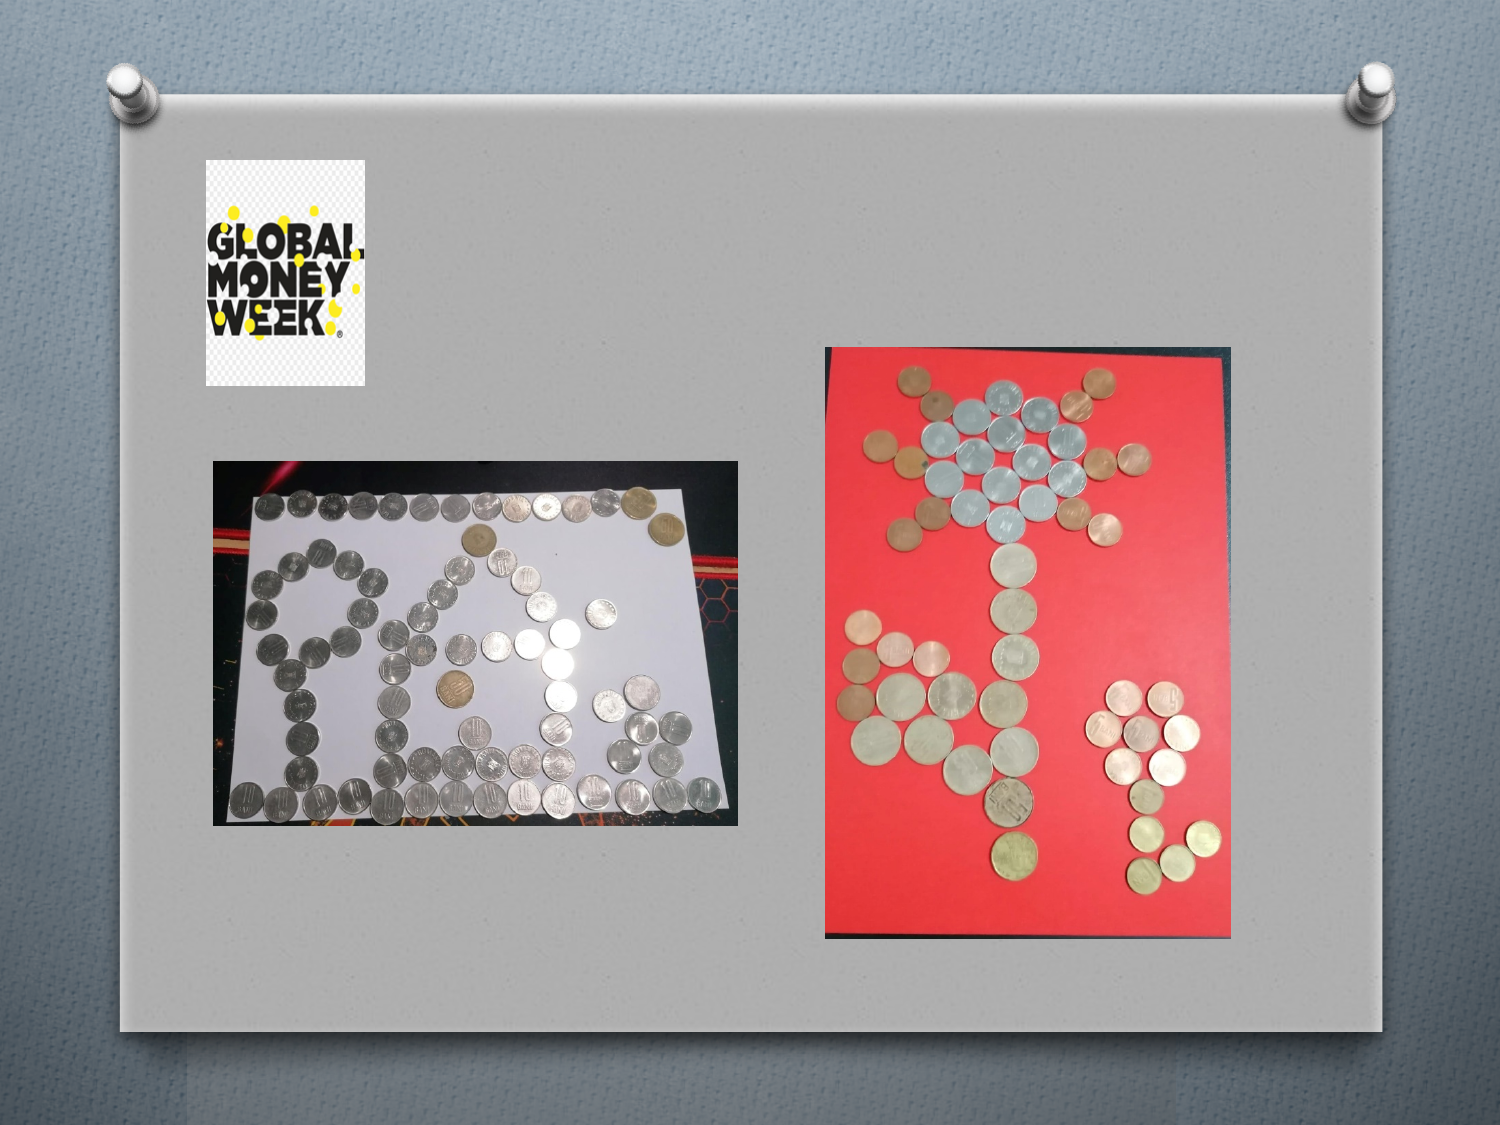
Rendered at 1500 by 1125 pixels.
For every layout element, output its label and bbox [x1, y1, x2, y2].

picture [75, 29, 198, 153]
list [212, 461, 739, 826]
list [824, 347, 1231, 940]
picture [206, 160, 365, 387]
picture [1317, 35, 1439, 156]
